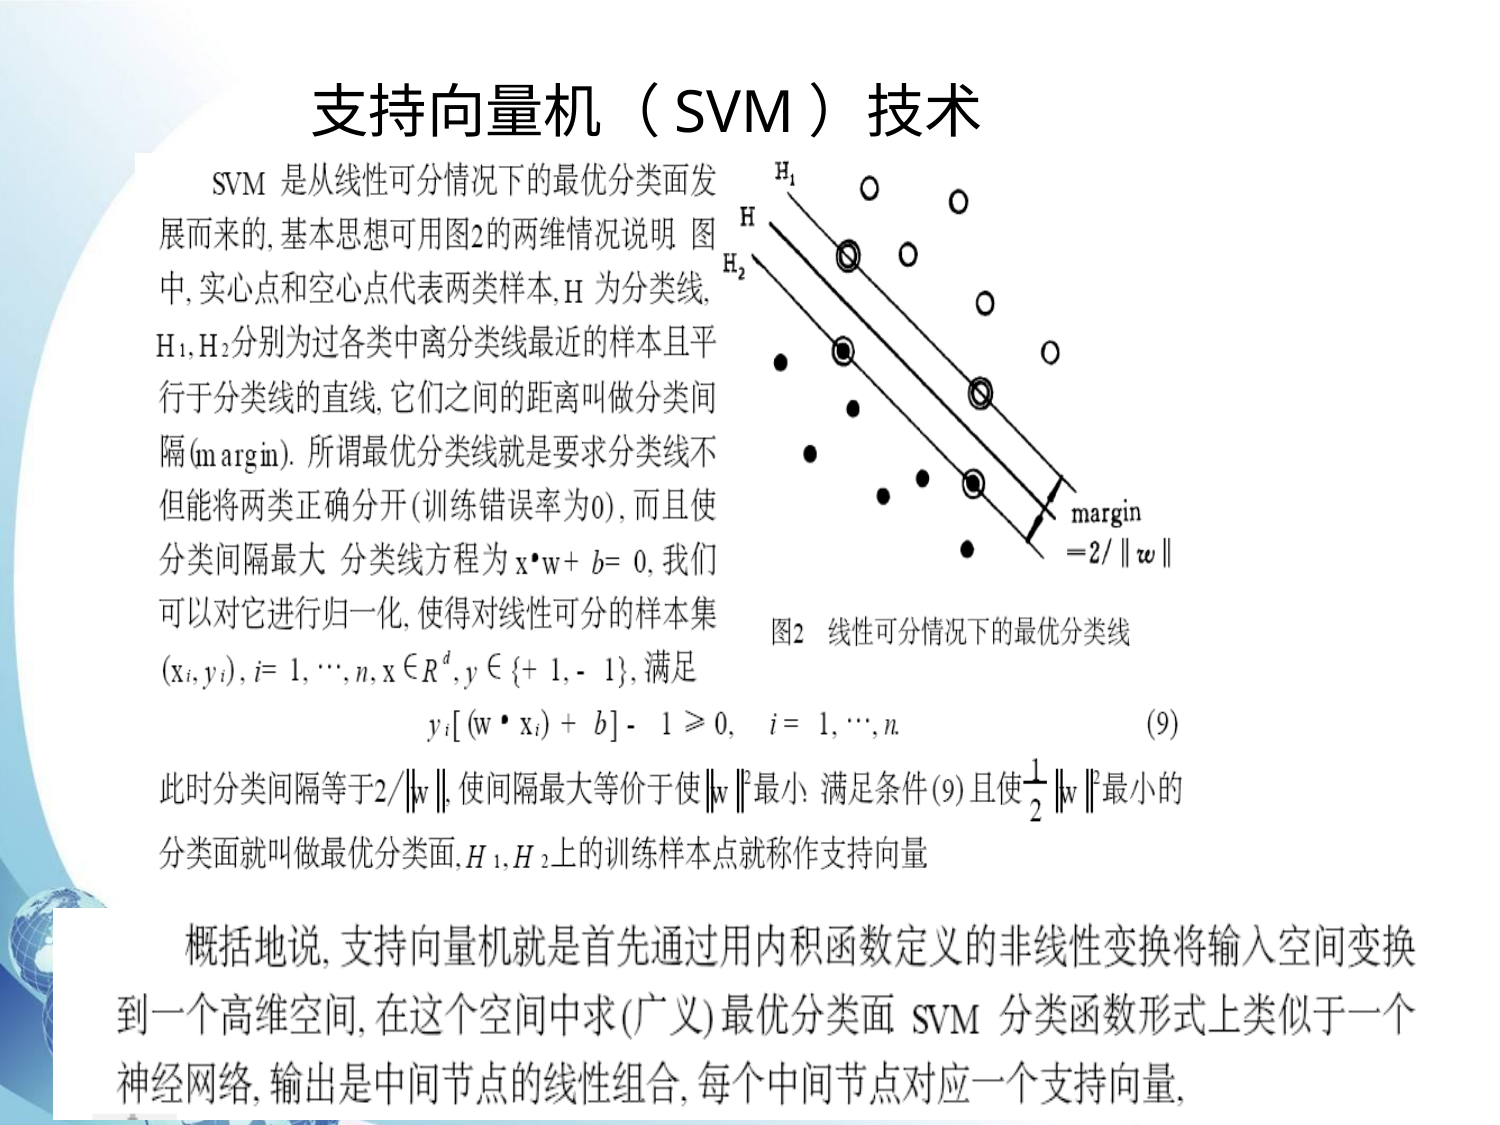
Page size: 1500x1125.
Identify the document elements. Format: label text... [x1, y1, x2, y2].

title 支持向量机（SVM）技术 [0, 0, 1294, 218]
picture [0, 0, 1500, 1125]
